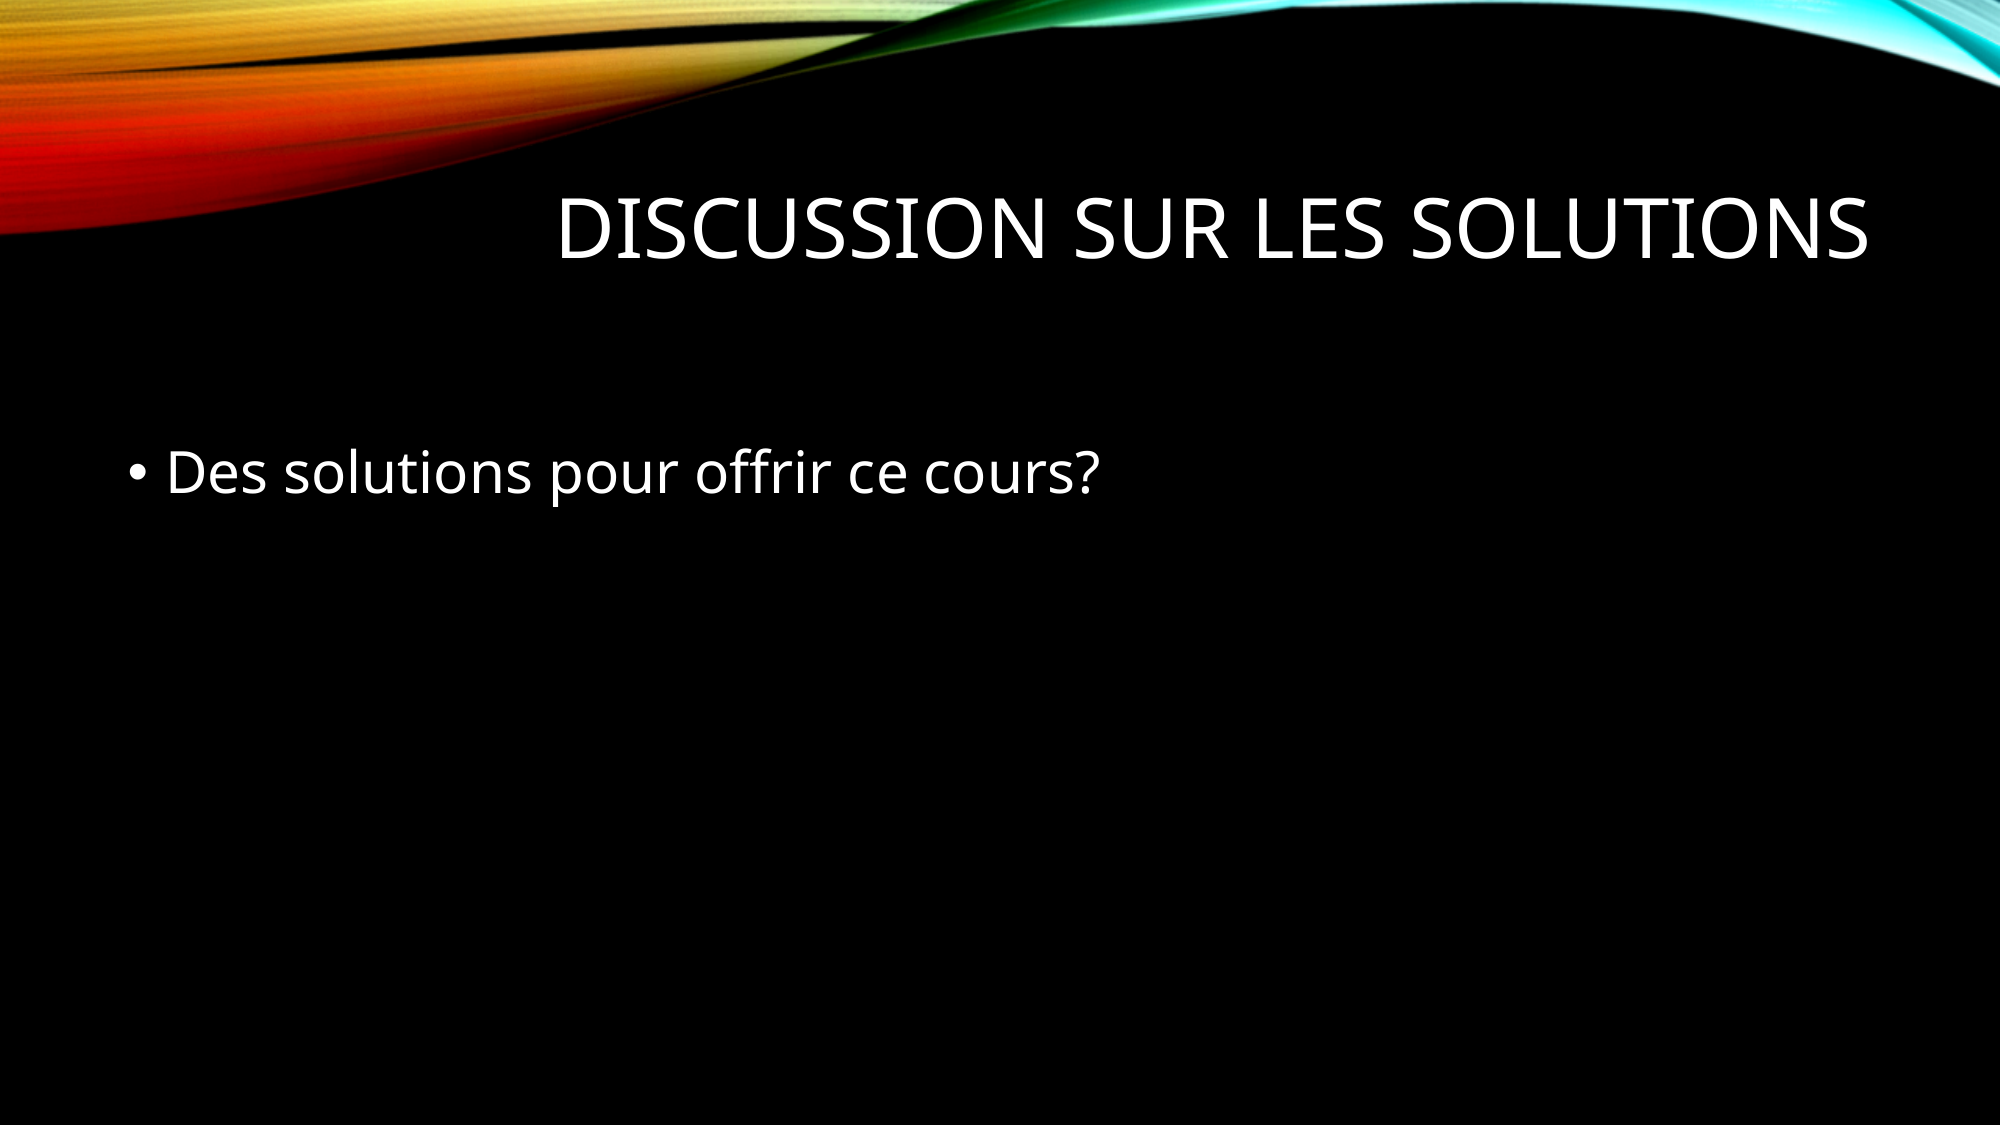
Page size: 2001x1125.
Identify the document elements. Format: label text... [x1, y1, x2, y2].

picture [0, 0, 2000, 237]
title Discussion sur les solutions [474, 125, 1888, 338]
list Des solutions pour offrir ce cours? [112, 360, 1888, 1021]
